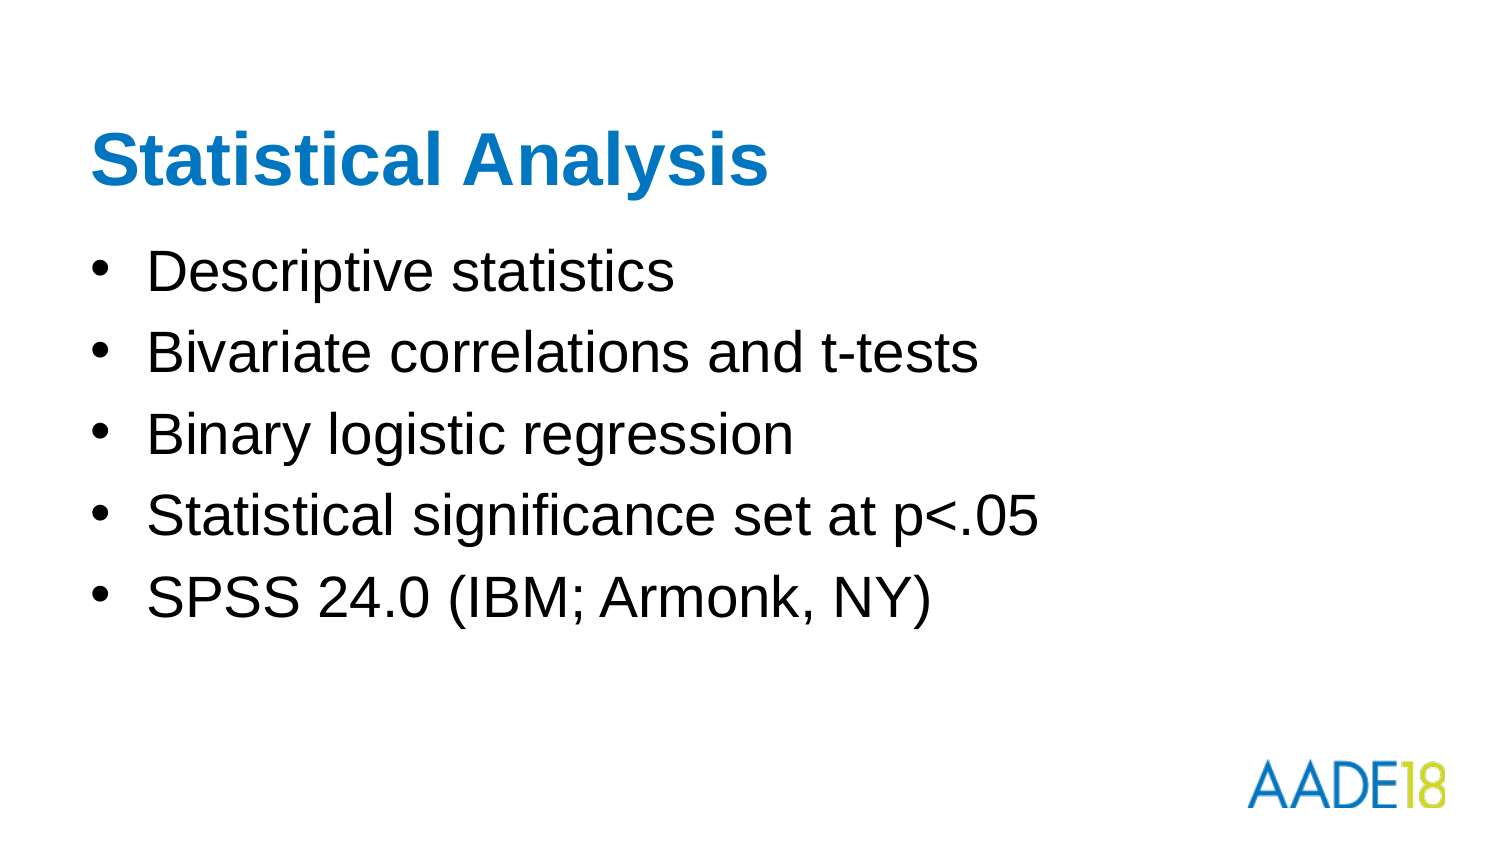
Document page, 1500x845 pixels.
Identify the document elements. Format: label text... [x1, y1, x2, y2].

list Descriptive statistics Bivariate correlations and t-tests Binary logistic regression Statistical significance set at p<.05 SPSS 24.0 (IBM; Armonk, NY) [75, 225, 1425, 736]
title Statistical Analysis [75, 84, 1425, 225]
